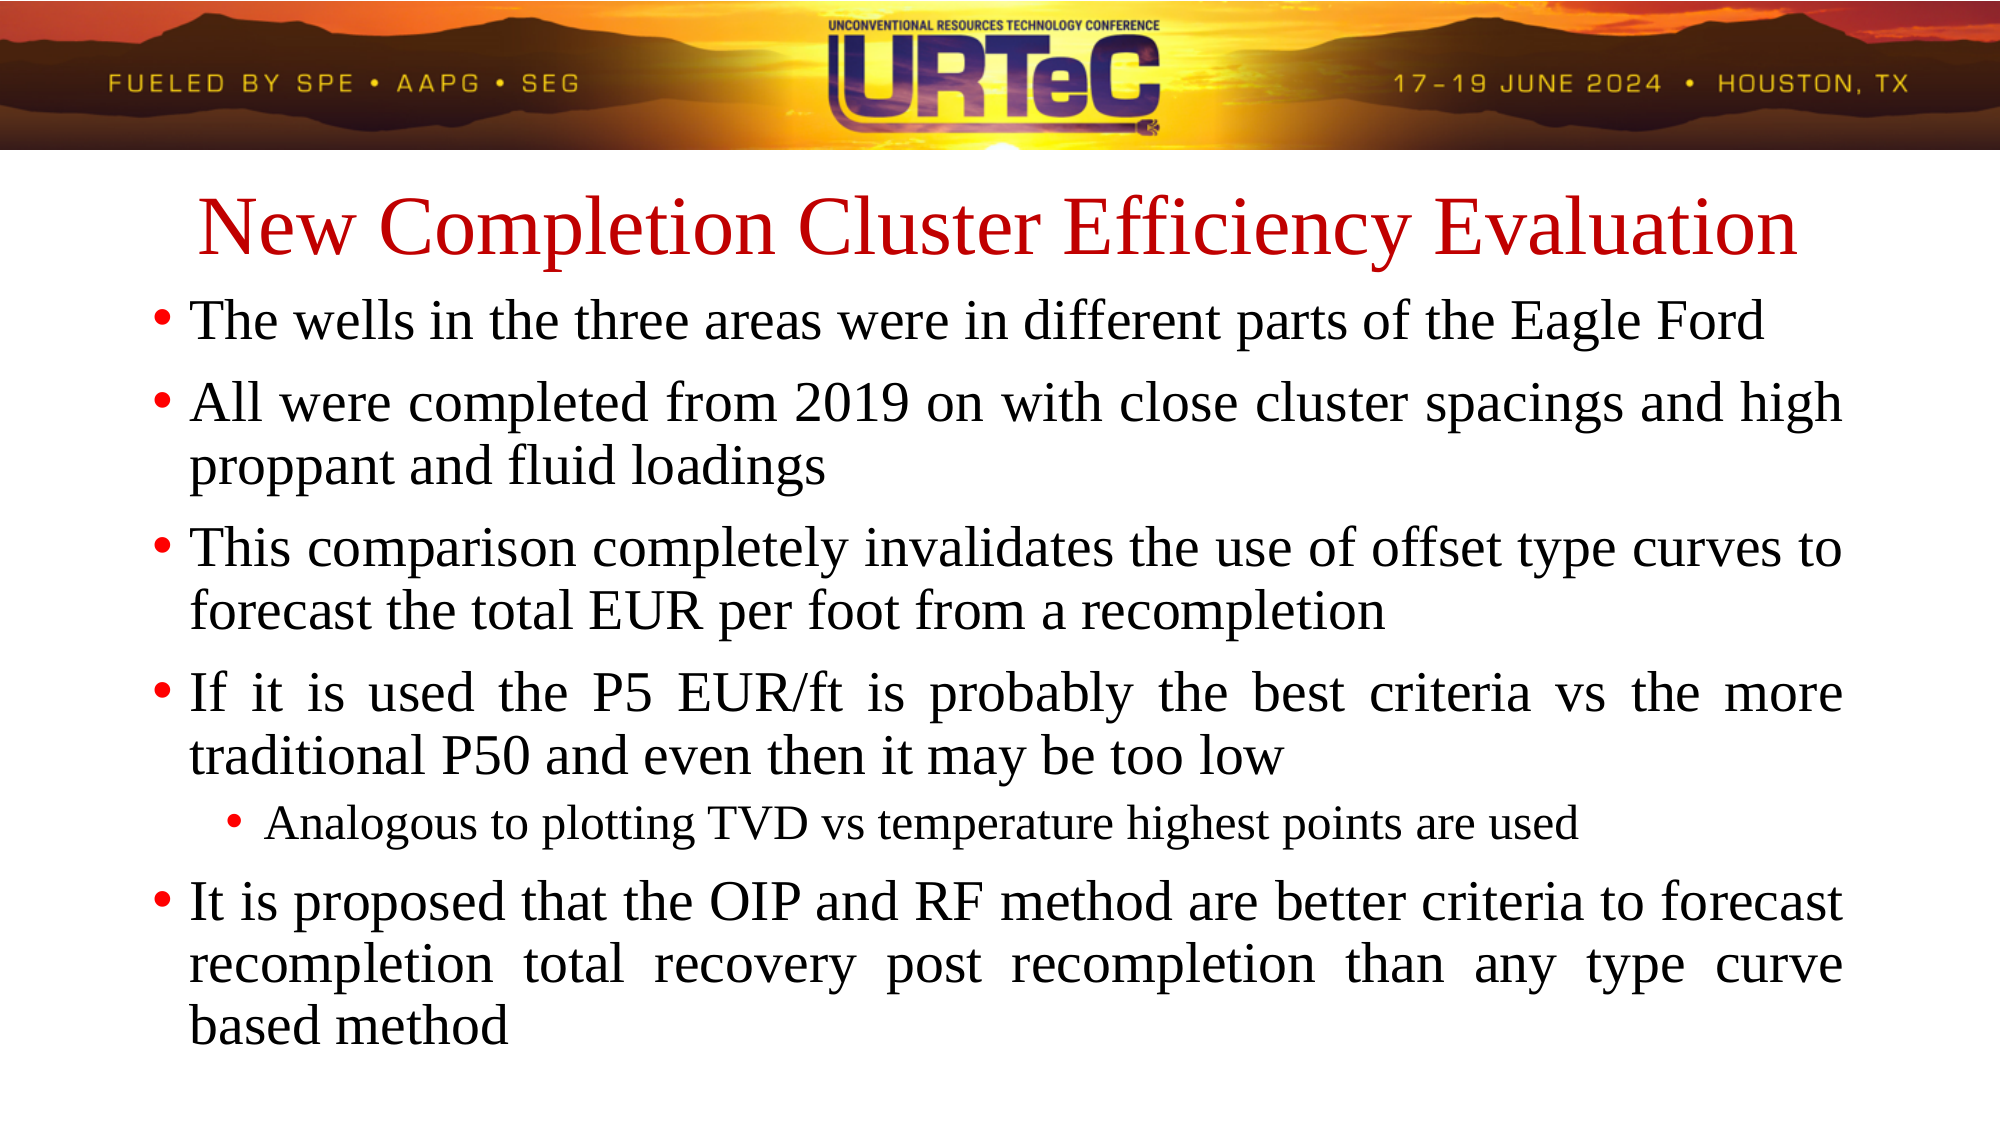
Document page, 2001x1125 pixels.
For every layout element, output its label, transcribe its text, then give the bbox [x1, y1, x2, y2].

title New Completion Cluster Efficiency Evaluation [137, 151, 1863, 281]
picture [0, 1, 2000, 151]
list The wells in the three areas were in different parts of the Eagle Ford All were completed from 2019 on with close cluster spacings and high proppant and fluid loadings This comparison completely invalidates the use of offset type curves to forecast the total EUR per foot from a recompletion If it is used the P5 EUR/ft is probably the best criteria vs the more traditional P50 and even then it may be too low Analogous to plotting TVD vs temperature highest points are used It is proposed that the OIP and RF method are better criteria to forecast recompletion total recovery post recompletion than any type curve based method [137, 281, 1863, 1068]
